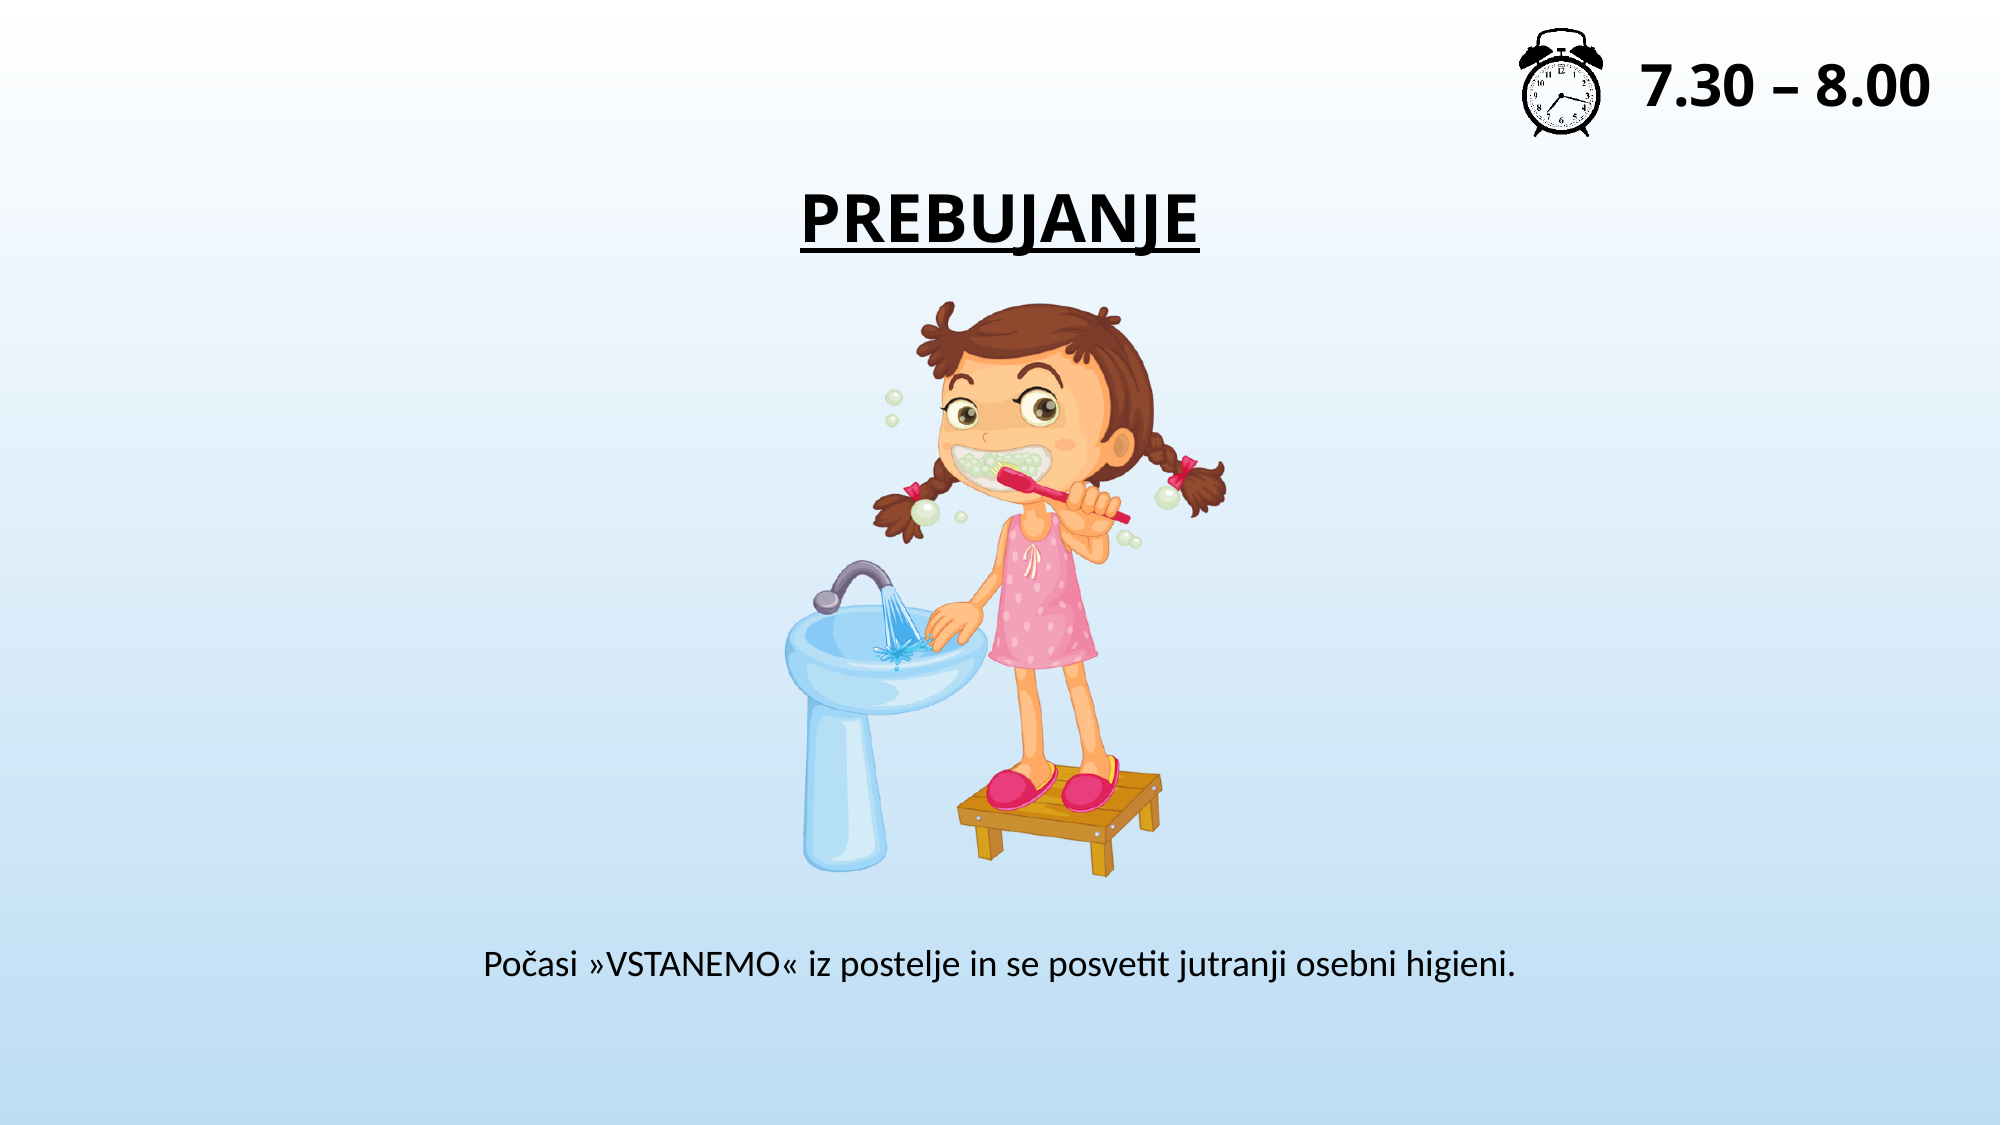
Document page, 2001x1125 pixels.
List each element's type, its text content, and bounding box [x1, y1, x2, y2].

title PREBUJANJE [137, 165, 1863, 278]
picture [769, 277, 1231, 900]
picture [1519, 28, 1603, 137]
text_box 7.30 – 8.00 [1625, 38, 1972, 125]
list Počasi »VSTANEMO« iz postelje in se posvetit jutranji osebni higieni. [137, 318, 1863, 1033]
